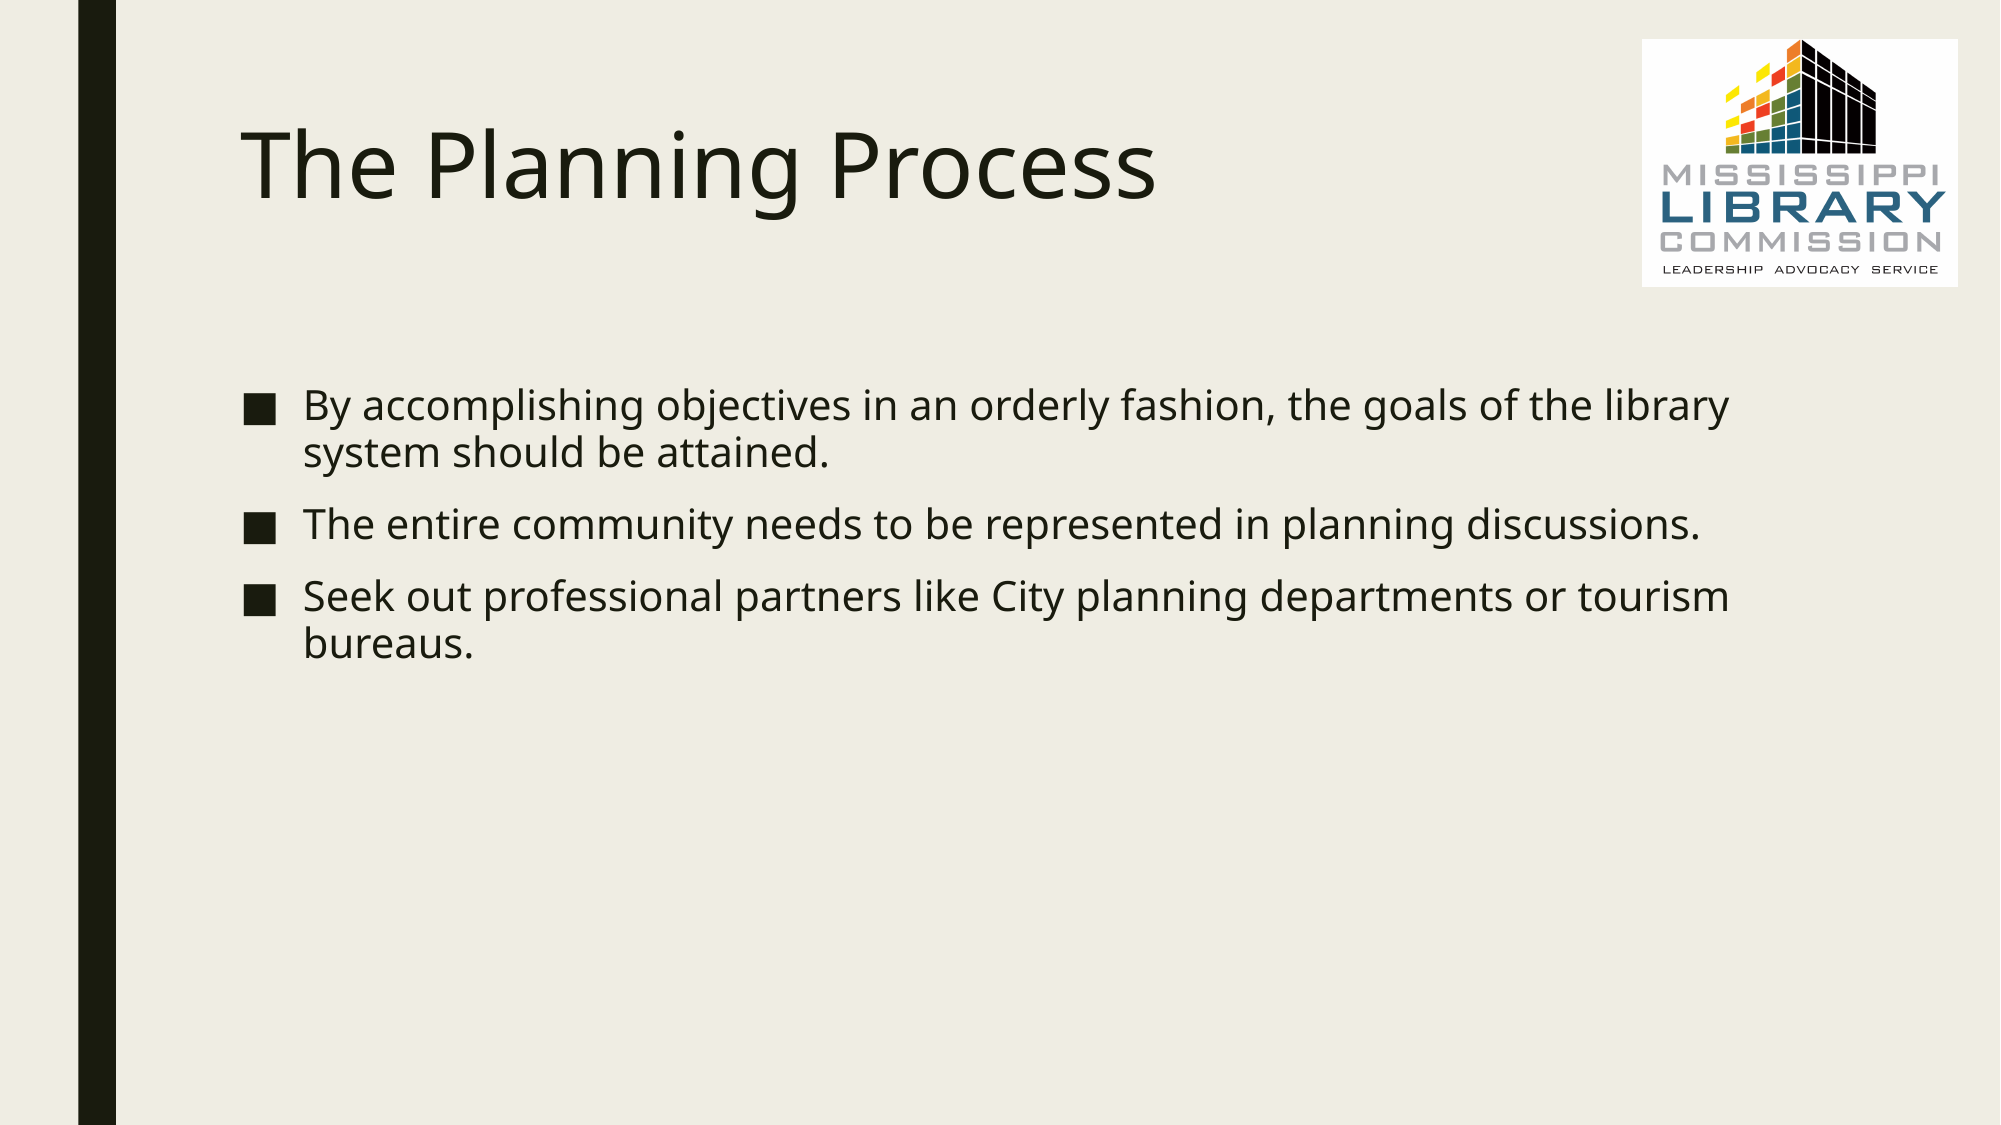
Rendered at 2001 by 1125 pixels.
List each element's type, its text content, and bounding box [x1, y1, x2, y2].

title The Planning Process [225, 112, 1800, 357]
picture [1642, 39, 1958, 287]
list By accomplishing objectives in an orderly fashion, the goals of the library system should be attained. The entire community needs to be represented in planning discussions. Seek out professional partners like City planning departments or tourism bureaus. [225, 375, 1800, 963]
